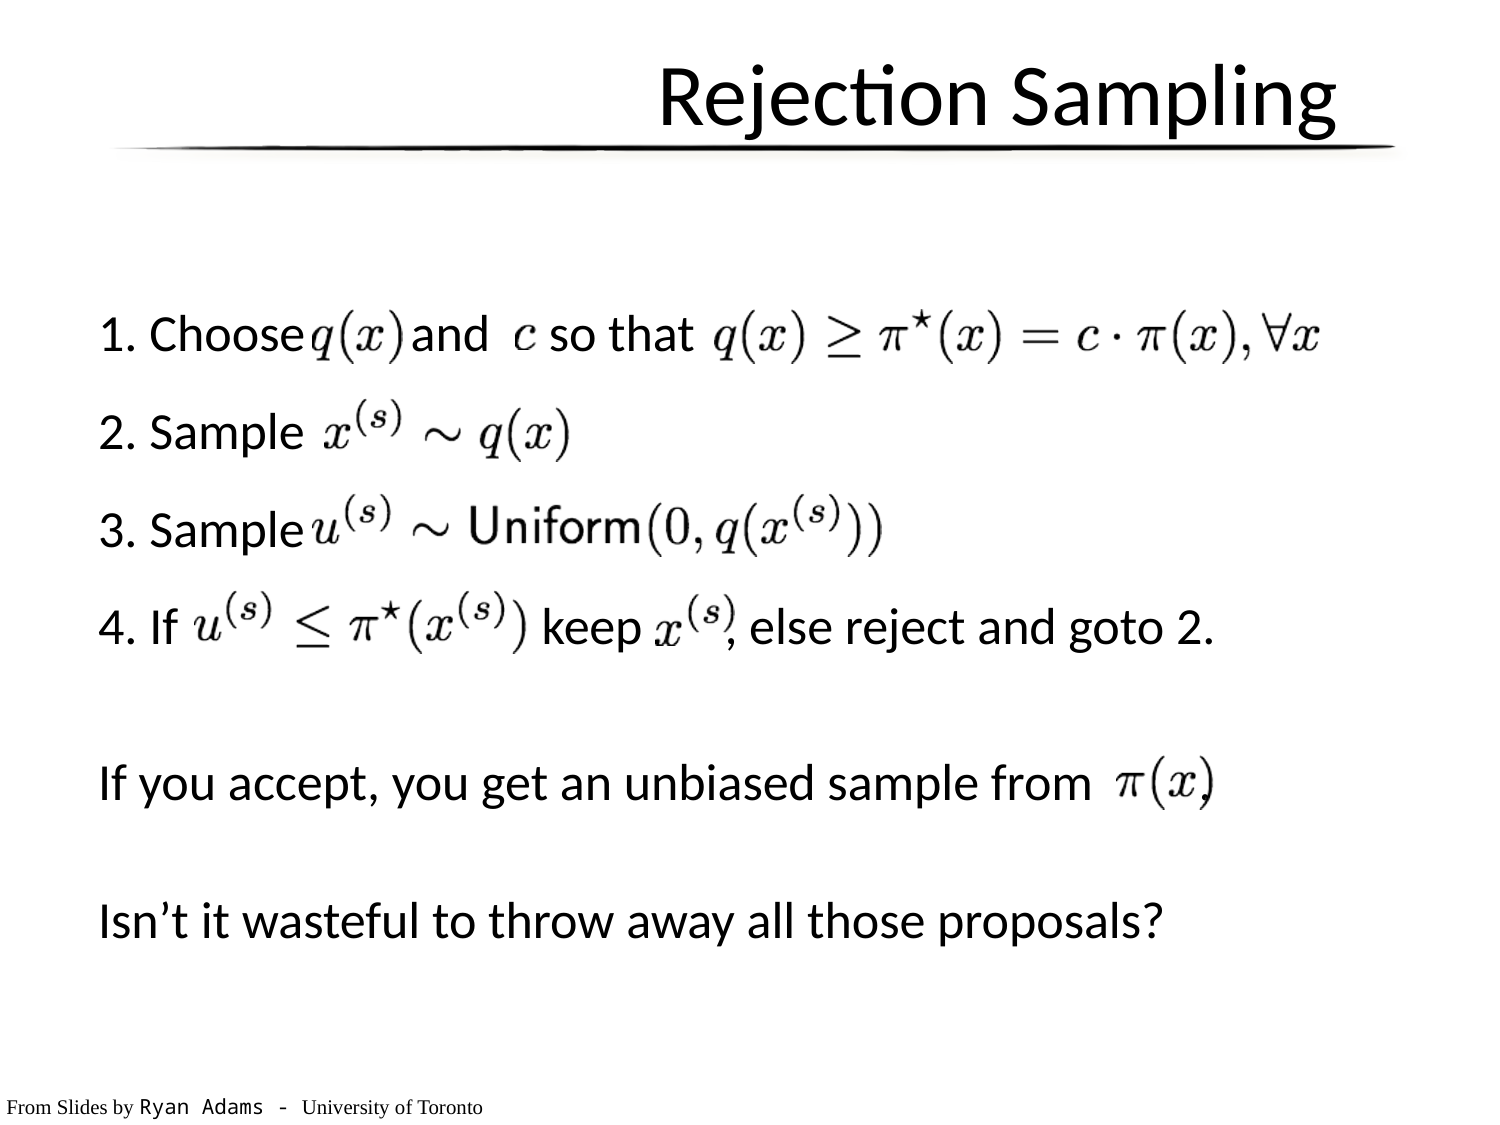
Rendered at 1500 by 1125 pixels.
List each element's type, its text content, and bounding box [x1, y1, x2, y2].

text_box If you accept, you get an unbiased sample from . [98, 787, 1398, 825]
text_box From Slides by Ryan Adams - University of Toronto [0, 1085, 499, 1125]
picture [324, 398, 572, 462]
text_box 1. Choose and so that 2. Sample 3. Sample 4. If keep , else reject and goto 2. [98, 168, 1398, 787]
picture [1115, 755, 1215, 811]
picture [312, 308, 403, 364]
picture [312, 493, 882, 557]
picture [94, 143, 1405, 154]
picture [714, 308, 1322, 364]
title Rejection Sampling [146, 29, 1354, 141]
picture [655, 593, 735, 646]
picture [194, 590, 528, 654]
text_box Isn’t it wasteful to throw away all those proposals? [98, 873, 1398, 963]
picture [515, 324, 538, 351]
